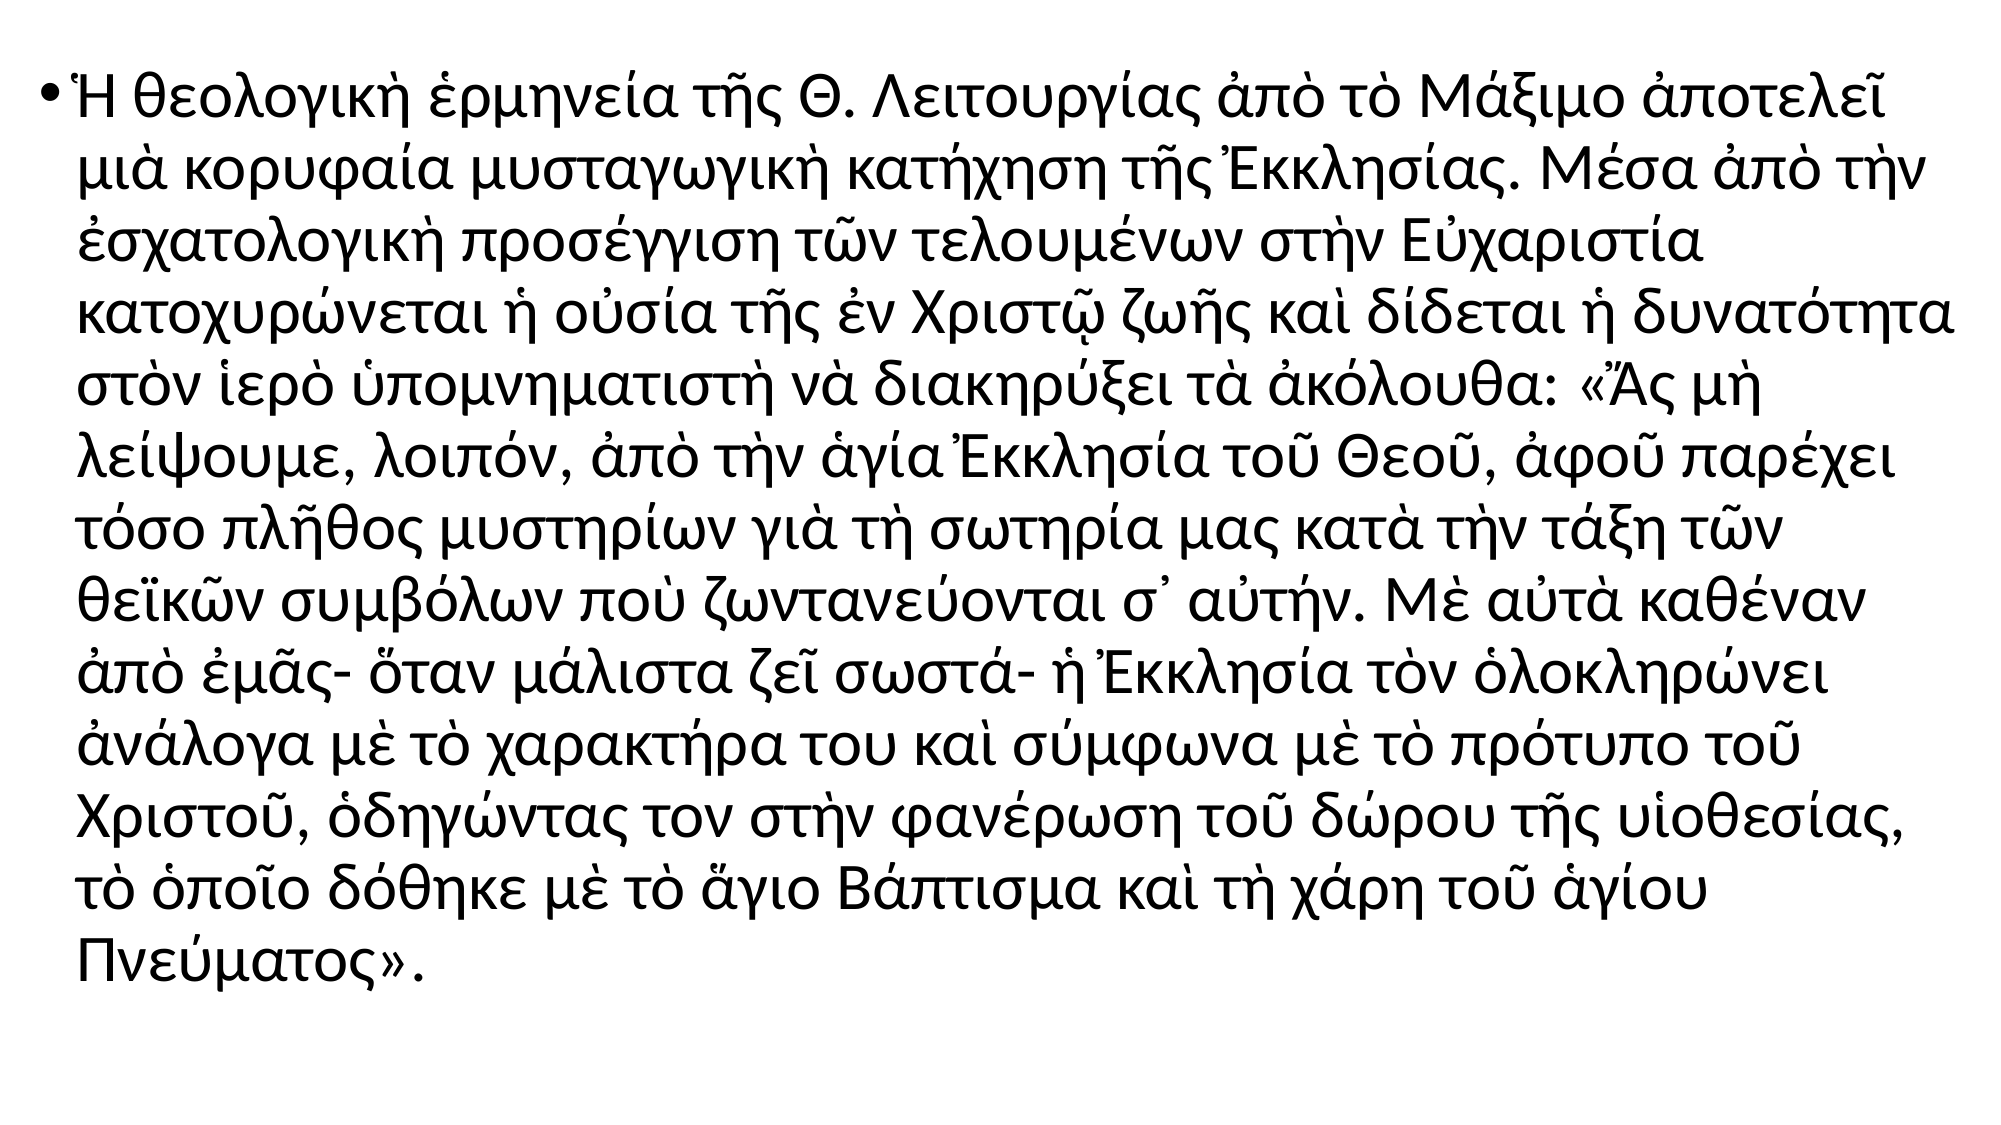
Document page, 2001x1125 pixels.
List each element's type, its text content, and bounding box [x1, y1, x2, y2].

list Ἡ θεολογικὴ ἑρμηνεία τῆς Θ. Λειτουργίας ἀπὸ τὸ Μάξιμο ἀποτελεῖ μιὰ κορυφαία μυσταγωγικὴ κατήχηση τῆς Ἐκκλησίας. Μέσα ἀπὸ τὴν ἐσχατολογικὴ προσέγγιση τῶν τελουμένων στὴν Εὐχαριστία κατοχυρώνεται ἡ οὐσία τῆς ἐν Χριστῷ ζωῆς καὶ δίδεται ἡ δυνατότητα στὸν ἱερὸ ὑπομνηματιστὴ νὰ διακηρύξει τὰ ἀκόλουθα: «Ἄς μὴ λείψουμε, λοιπόν, ἀπὸ τὴν ἁγία Ἐκκλησία τοῦ Θεοῦ, ἀφοῦ παρέχει τόσο πλῆθος μυστηρίων γιὰ τὴ σωτηρία μας κατὰ τὴν τάξη τῶν θεϊκῶν συμβόλων ποὺ ζωντανεύονται σ᾽ αὐτήν. Μὲ αὐτὰ καθέναν ἀπὸ ἐμᾶς- ὅταν μάλιστα ζεῖ σωστά- ἡ Ἐκκλησία τὸν ὁλοκληρώνει ἀνάλογα μὲ τὸ χαρακτήρα του καὶ σύμφωνα μὲ τὸ πρότυπο τοῦ Χριστοῦ, ὁδηγώντας τον στὴν φανέρωση τοῦ δώρου τῆς υἱοθεσίας, τὸ ὁποῖο δόθηκε μὲ τὸ ἅγιο Βάπτισμα καὶ τὴ χάρη τοῦ ἁγίου Πνεύματος». [23, 52, 1976, 1088]
